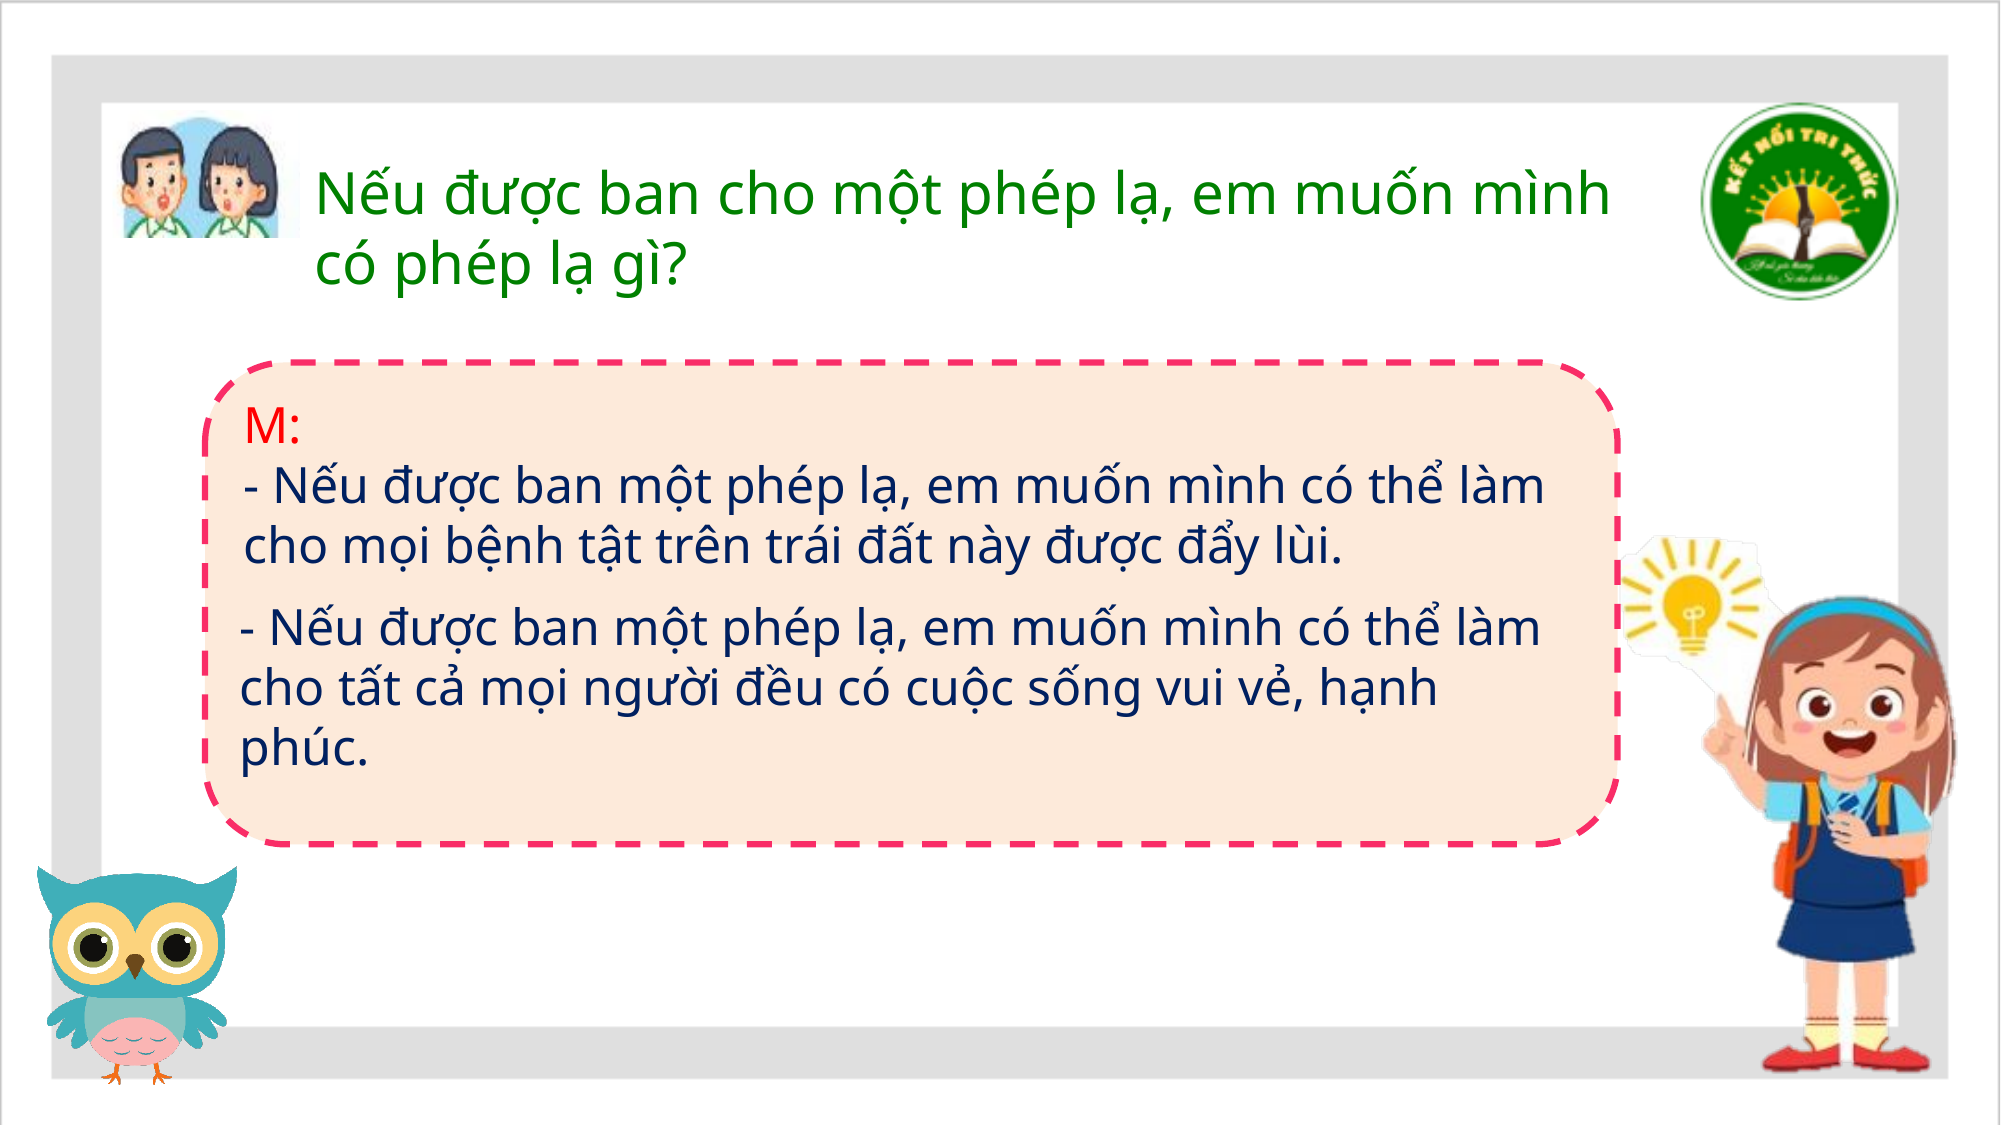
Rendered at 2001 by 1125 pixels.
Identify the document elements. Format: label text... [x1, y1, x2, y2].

text_box M: - Nếu được ban một phép lạ, em muốn mình có thể làm cho mọi bệnh tật trên trái đất này được đẩy lùi. [202, 360, 1620, 820]
text_box - Nếu được ban một phép lạ, em muốn mình có thể làm cho tất cả mọi người đều có cuộc sống vui vẻ, hạnh phúc. [224, 587, 1544, 843]
picture [0, 0, 2001, 1125]
text_box Nếu được ban cho một phép lạ, em muốn mình có phép lạ gì? [299, 148, 1668, 364]
text_box M: - Nếu được ban một phép lạ, em muốn mình có thể làm cho mọi bệnh tật trên trái đất này được đẩy lùi. [271, 843, 1544, 847]
